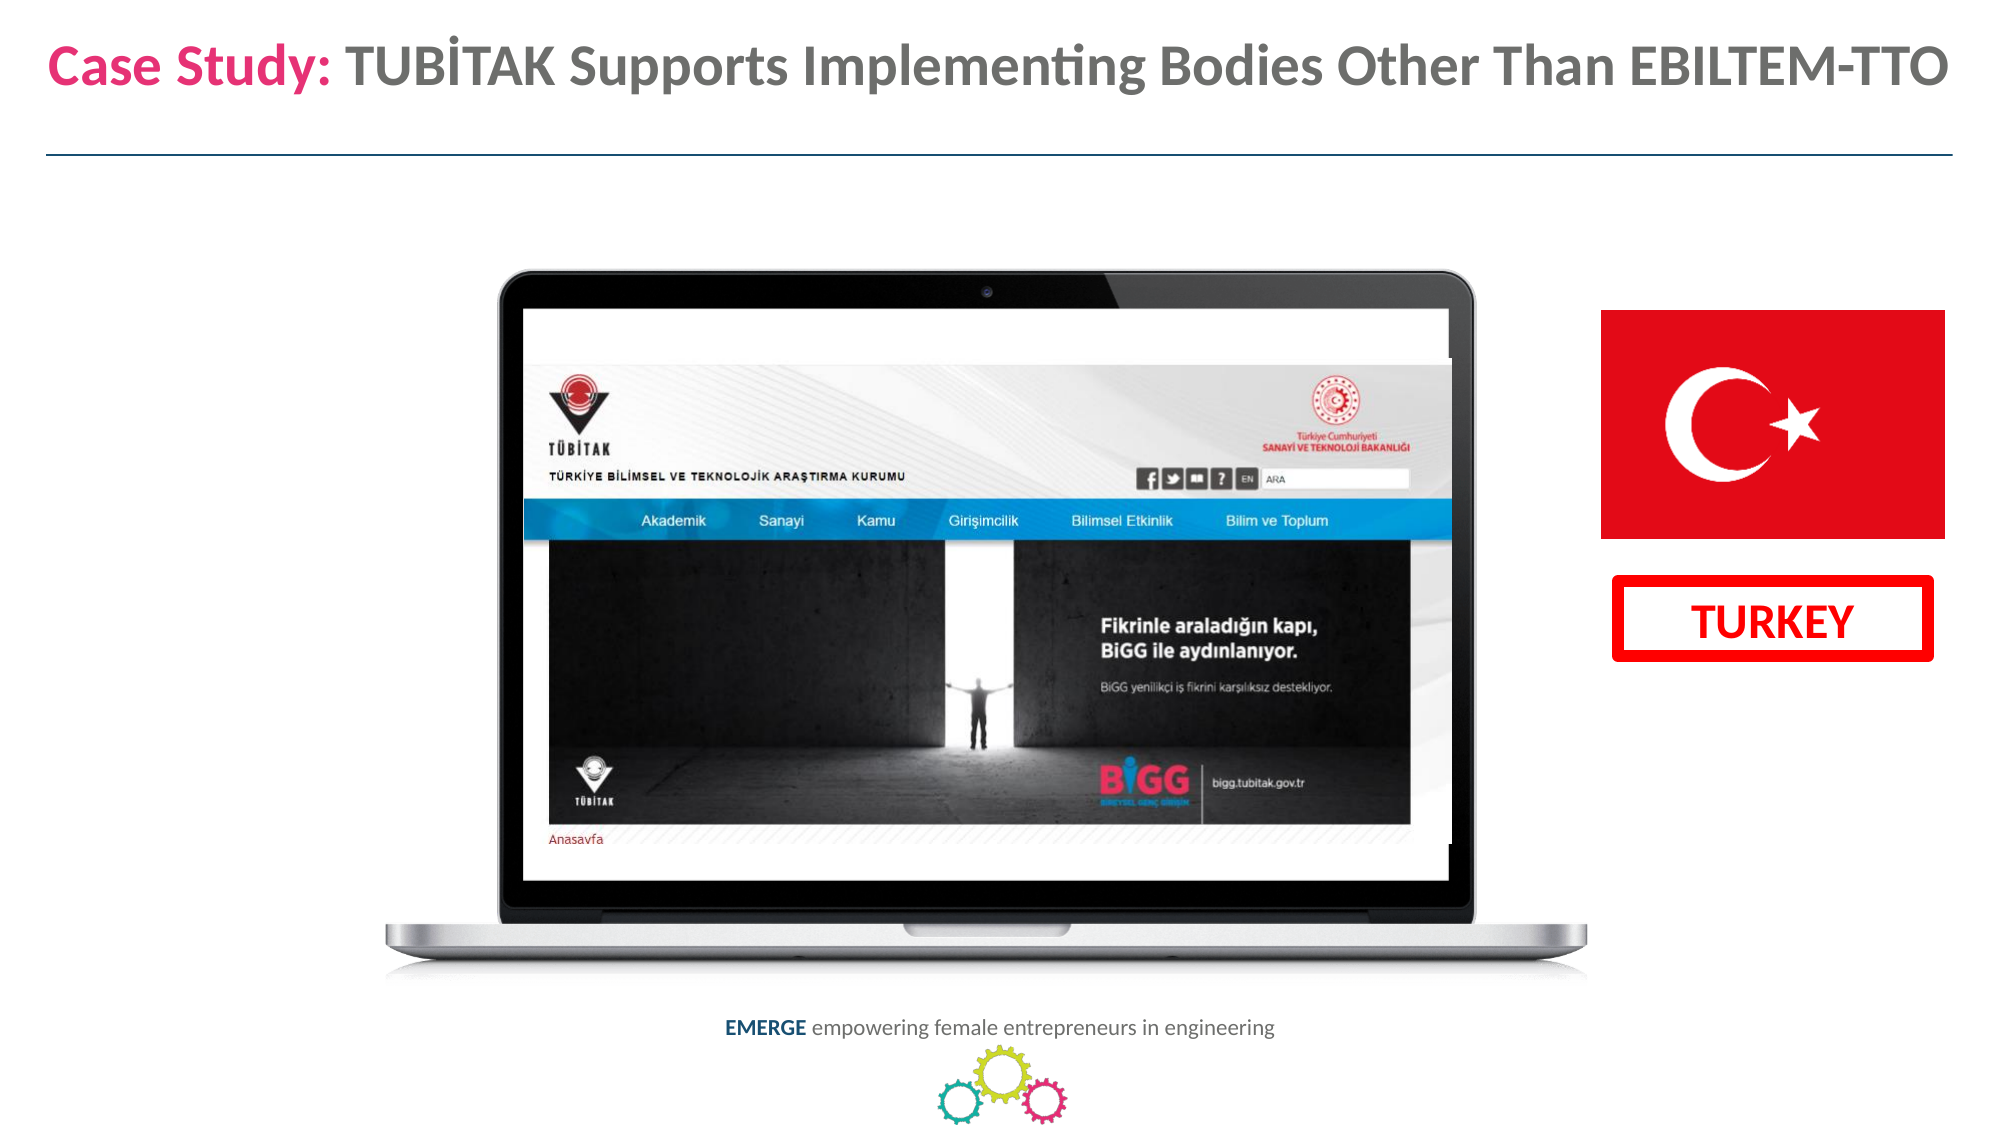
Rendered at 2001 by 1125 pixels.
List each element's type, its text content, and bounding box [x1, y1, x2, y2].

picture [328, 237, 1945, 1125]
list Case Study: TUBİTAK Supports Implementing Bodies Other Than EBILTEM-TTO [0, 35, 2000, 151]
text_box TURKEY [1618, 581, 1928, 656]
picture [856, 1025, 862, 1032]
